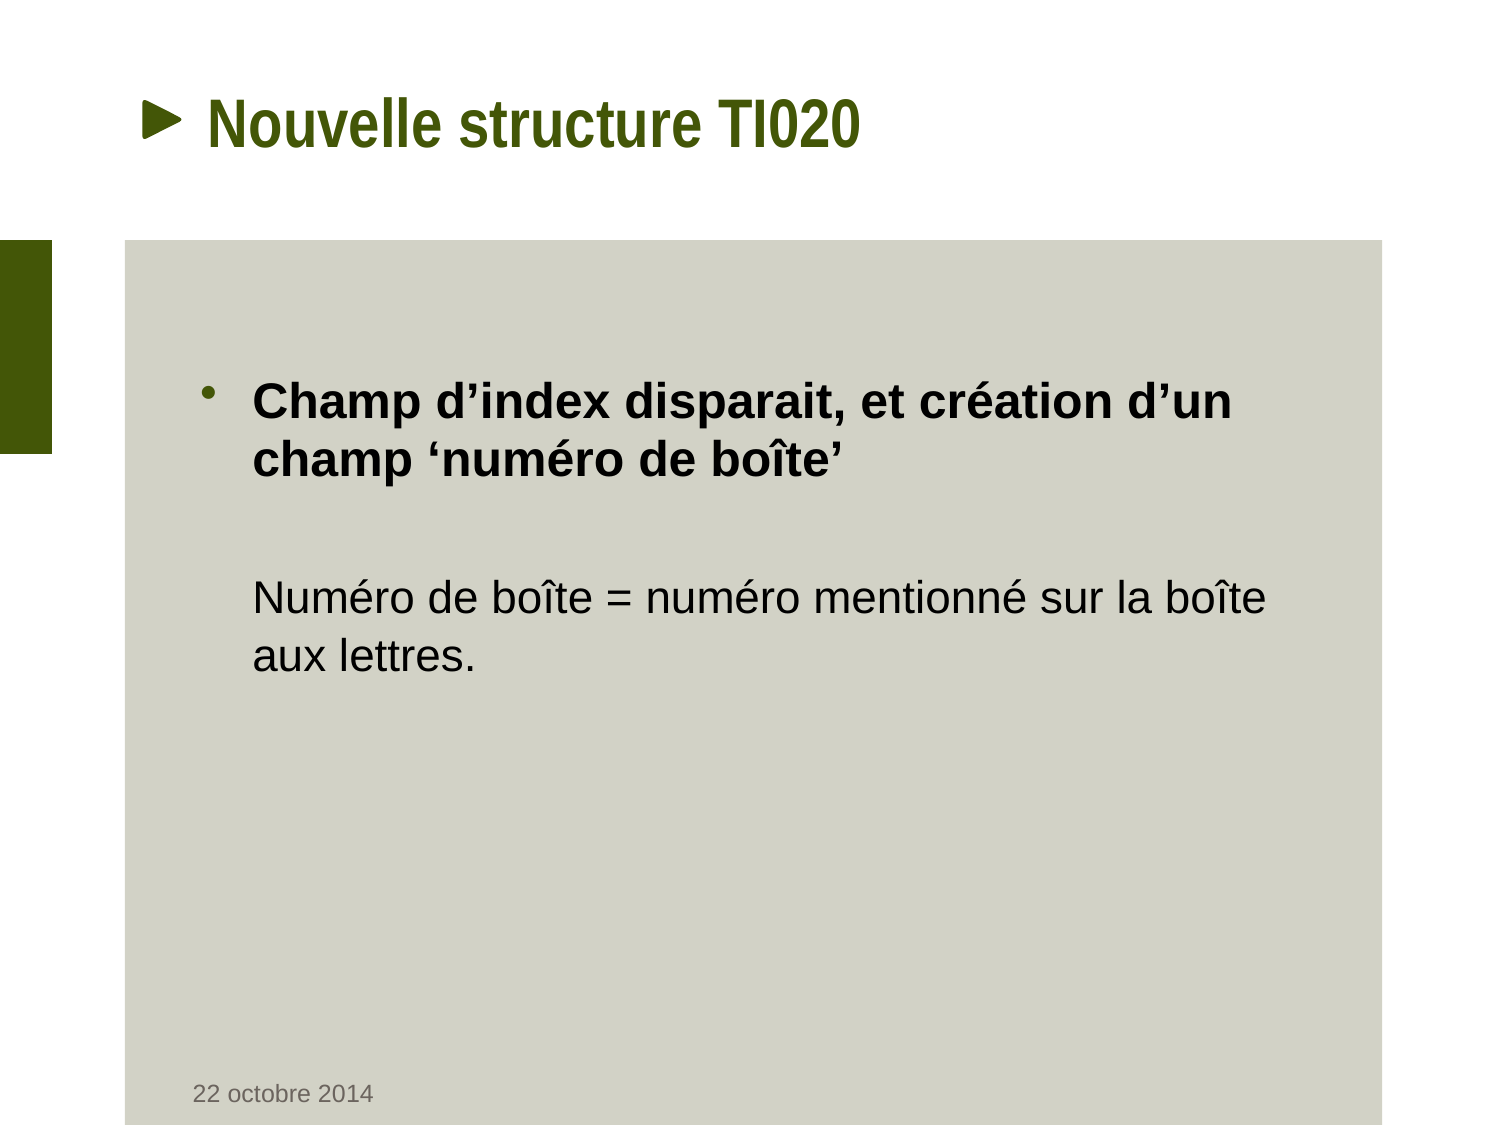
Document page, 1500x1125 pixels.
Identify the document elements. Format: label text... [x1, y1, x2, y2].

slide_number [192, 1077, 506, 1116]
list Champ d’index disparait, et création d’un champ ‘numéro de boîte’ Numéro de boîte = numéro mentionné sur la boîte aux lettres. [200, 307, 1313, 983]
title Nouvelle structure TI020 [142, 39, 1382, 200]
